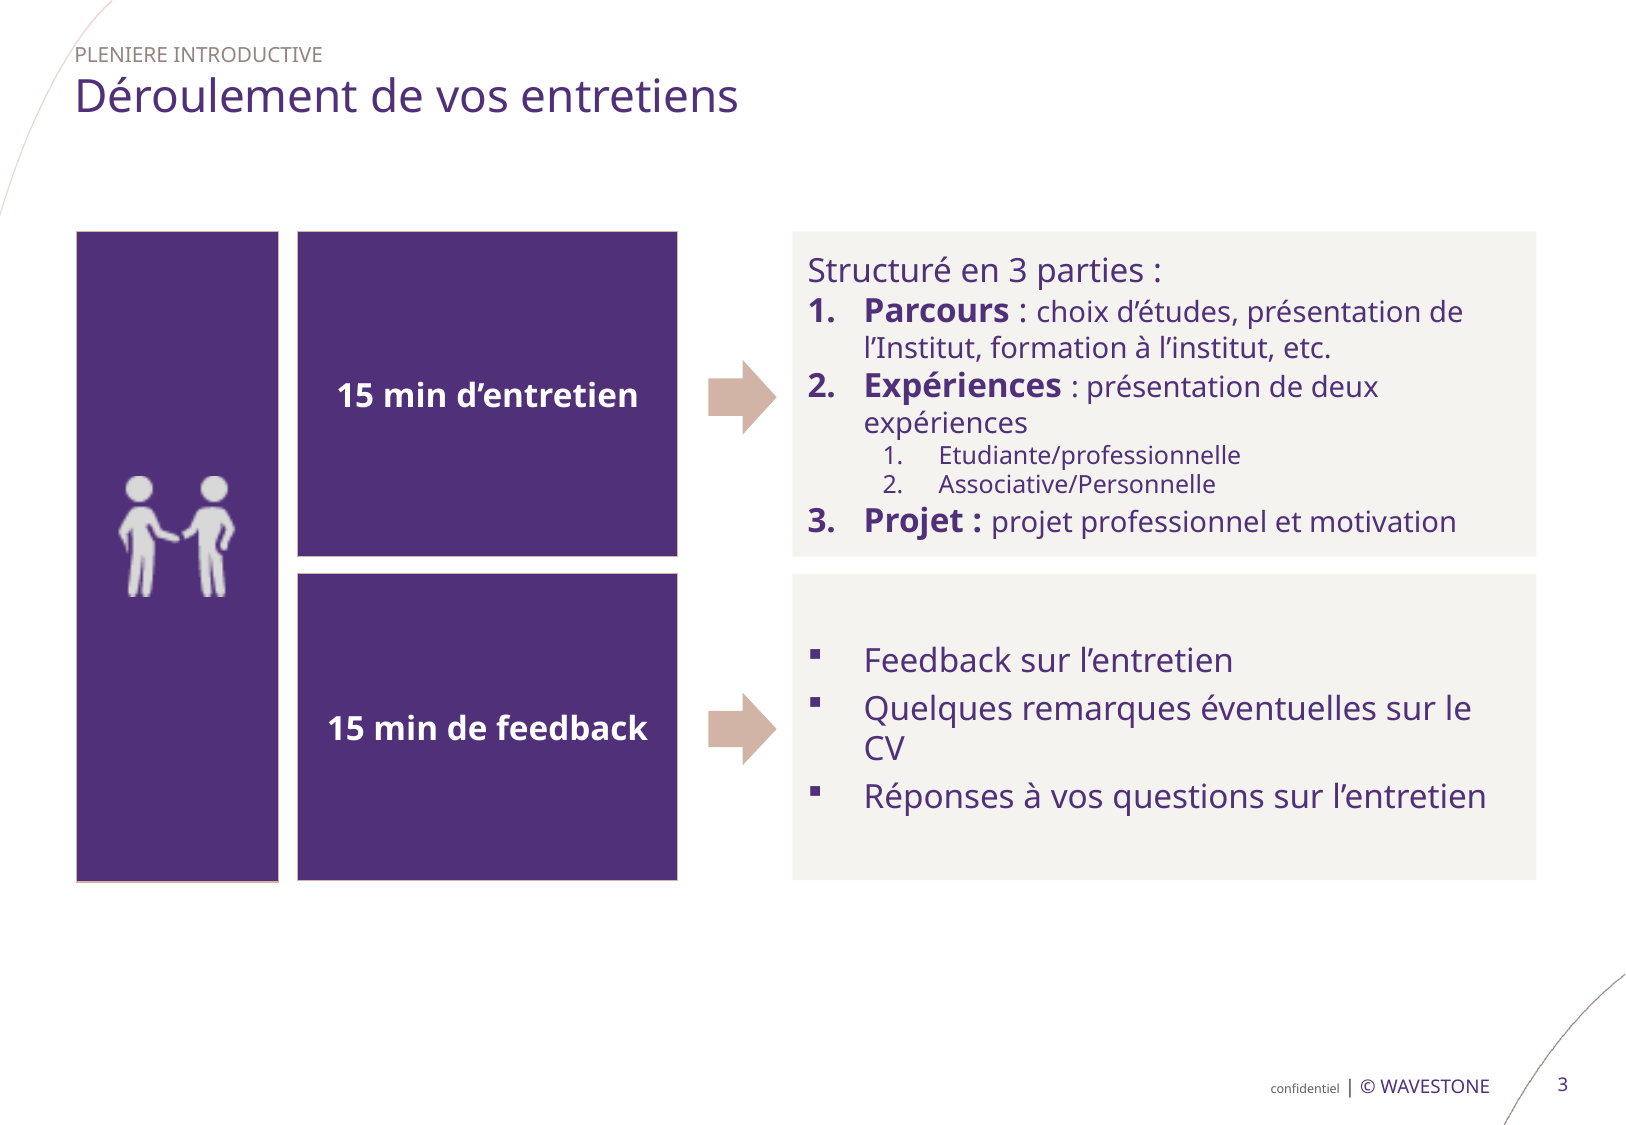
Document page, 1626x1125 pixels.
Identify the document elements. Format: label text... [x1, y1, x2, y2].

text_box [707, 357, 779, 438]
text_box 15 min d’entretien [297, 231, 678, 557]
text_box 15 min de feedback [297, 573, 678, 881]
text_box Feedback sur l’entretien Quelques remarques éventuelles sur le CV Réponses à vos questions sur l’entretien [791, 573, 1537, 881]
picture [1499, 973, 1626, 1125]
title Déroulement de vos entretiens [56, 67, 1569, 208]
text_box [76, 231, 279, 883]
text_box [707, 689, 779, 769]
list PLENIERE INTRODUCTIVE [56, 23, 1569, 67]
picture [117, 476, 238, 597]
text_box Structuré en 3 parties : Parcours : choix d’études, présentation de l’Institut, formation à l’institut, etc. Expériences : présentation de deux expériences Etudiante/professionnelle Associative/Personnelle Projet : projet professionnel et motivation [791, 231, 1537, 558]
